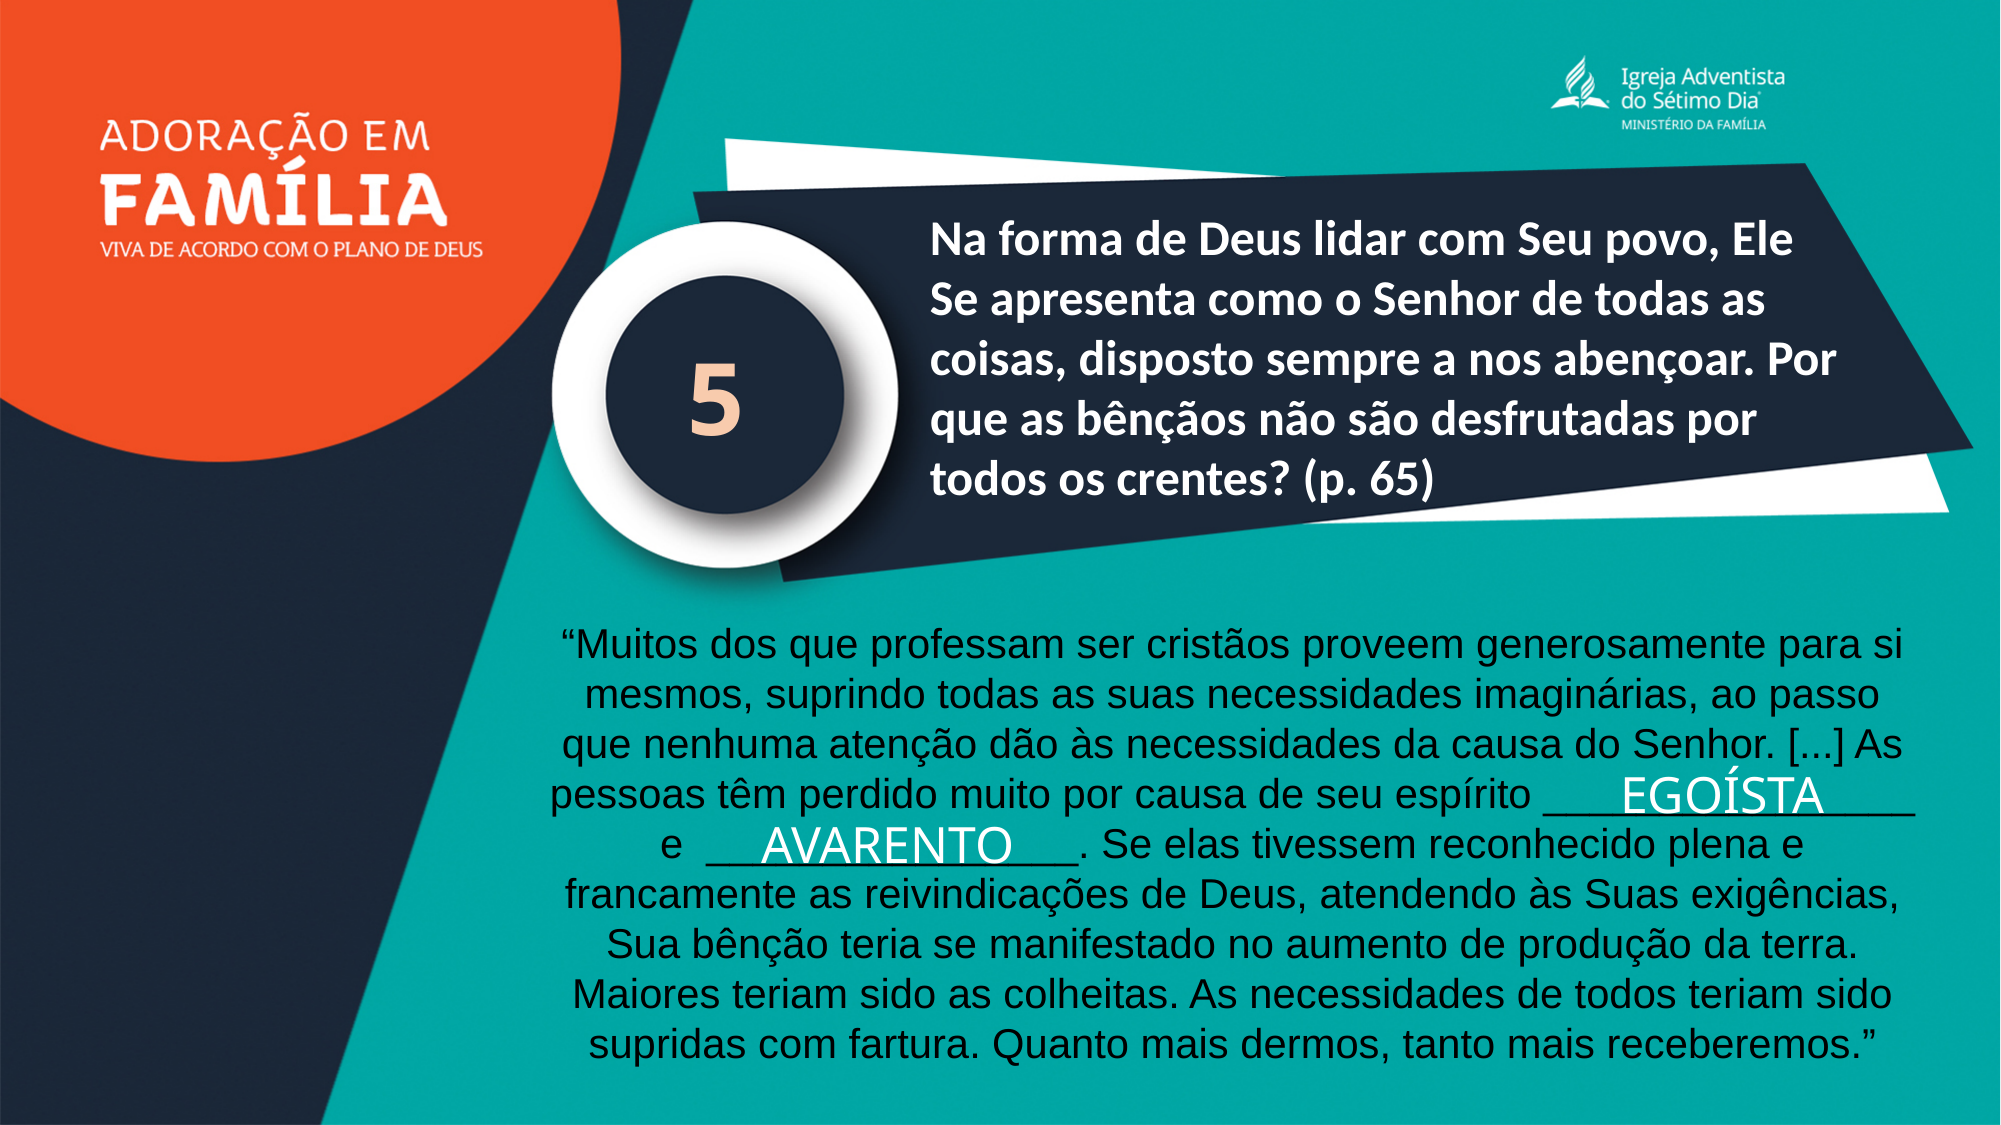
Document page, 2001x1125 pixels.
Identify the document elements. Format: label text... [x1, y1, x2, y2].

text_box “Muitos dos que professam ser cristãos proveem generosamente para si mesmos, suprindo todas as suas necessidades imaginárias, ao passo que nenhuma atenção dão às necessidades da causa do Senhor. [...] As pessoas têm perdido muito por causa de seu espírito ________________ e ________________. Se elas tivessem reconhecido plena e francamente as reivindicações de Deus, atendendo às Suas exigências, Sua bênção teria se manifestado no aumento de produção da terra. Maiores teriam sido as colheitas. As necessidades de todos teriam sido supridas com fartura. Quanto mais dermos, tanto mais receberemos.” [531, 608, 1935, 1074]
text_box EGOÍSTA [1605, 756, 1839, 831]
text_box Na forma de Deus lidar com Seu povo, Ele Se apresenta como o Senhor de todas as coisas, disposto sempre a nos abençoar. Por que as bênçãos não são desfrutadas por todos os crentes? (p. 65) [915, 197, 1862, 513]
picture [0, 0, 2001, 1125]
text_box AVARENTO [747, 805, 1030, 881]
text_box 5 [672, 327, 760, 463]
